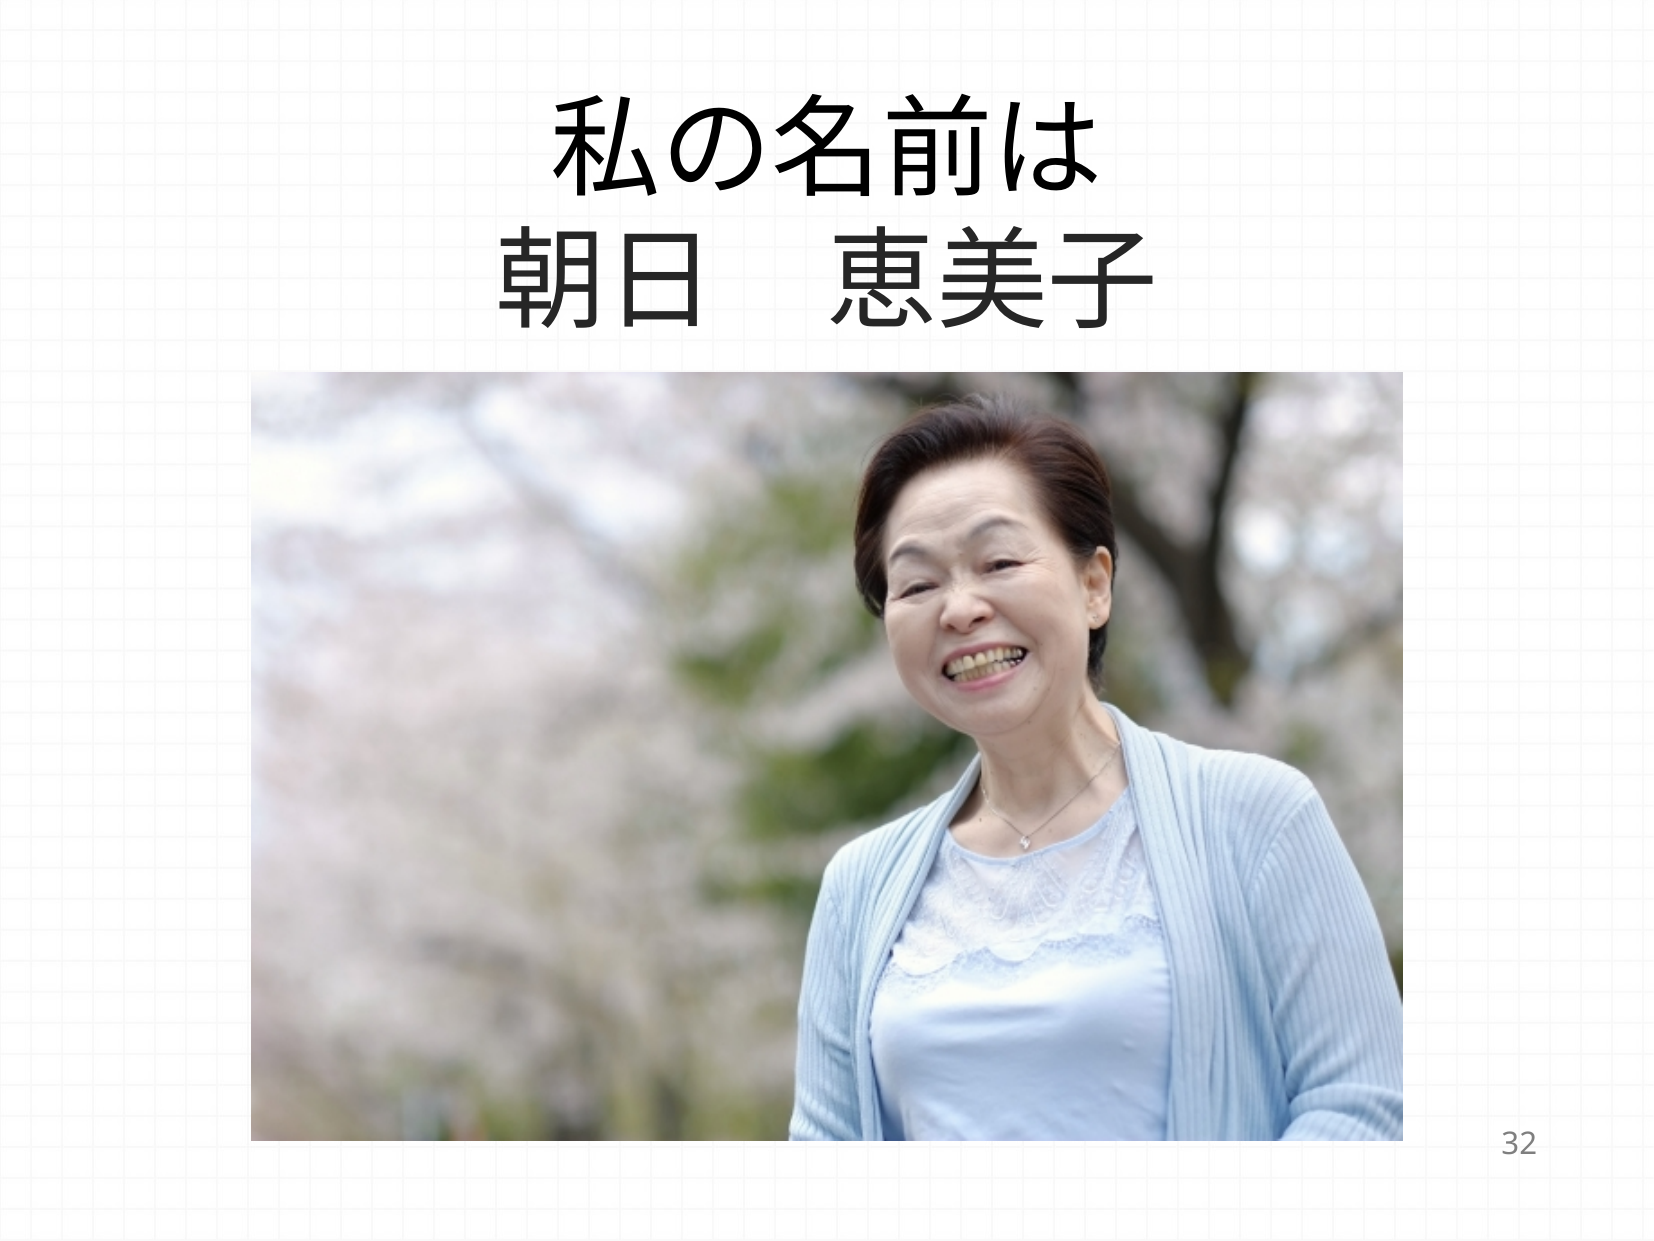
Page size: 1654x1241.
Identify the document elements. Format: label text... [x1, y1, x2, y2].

slide_number 32 [1167, 1112, 1554, 1178]
title 私の名前は 朝日 恵美子 [99, 78, 1554, 340]
picture [0, 0, 1654, 1241]
